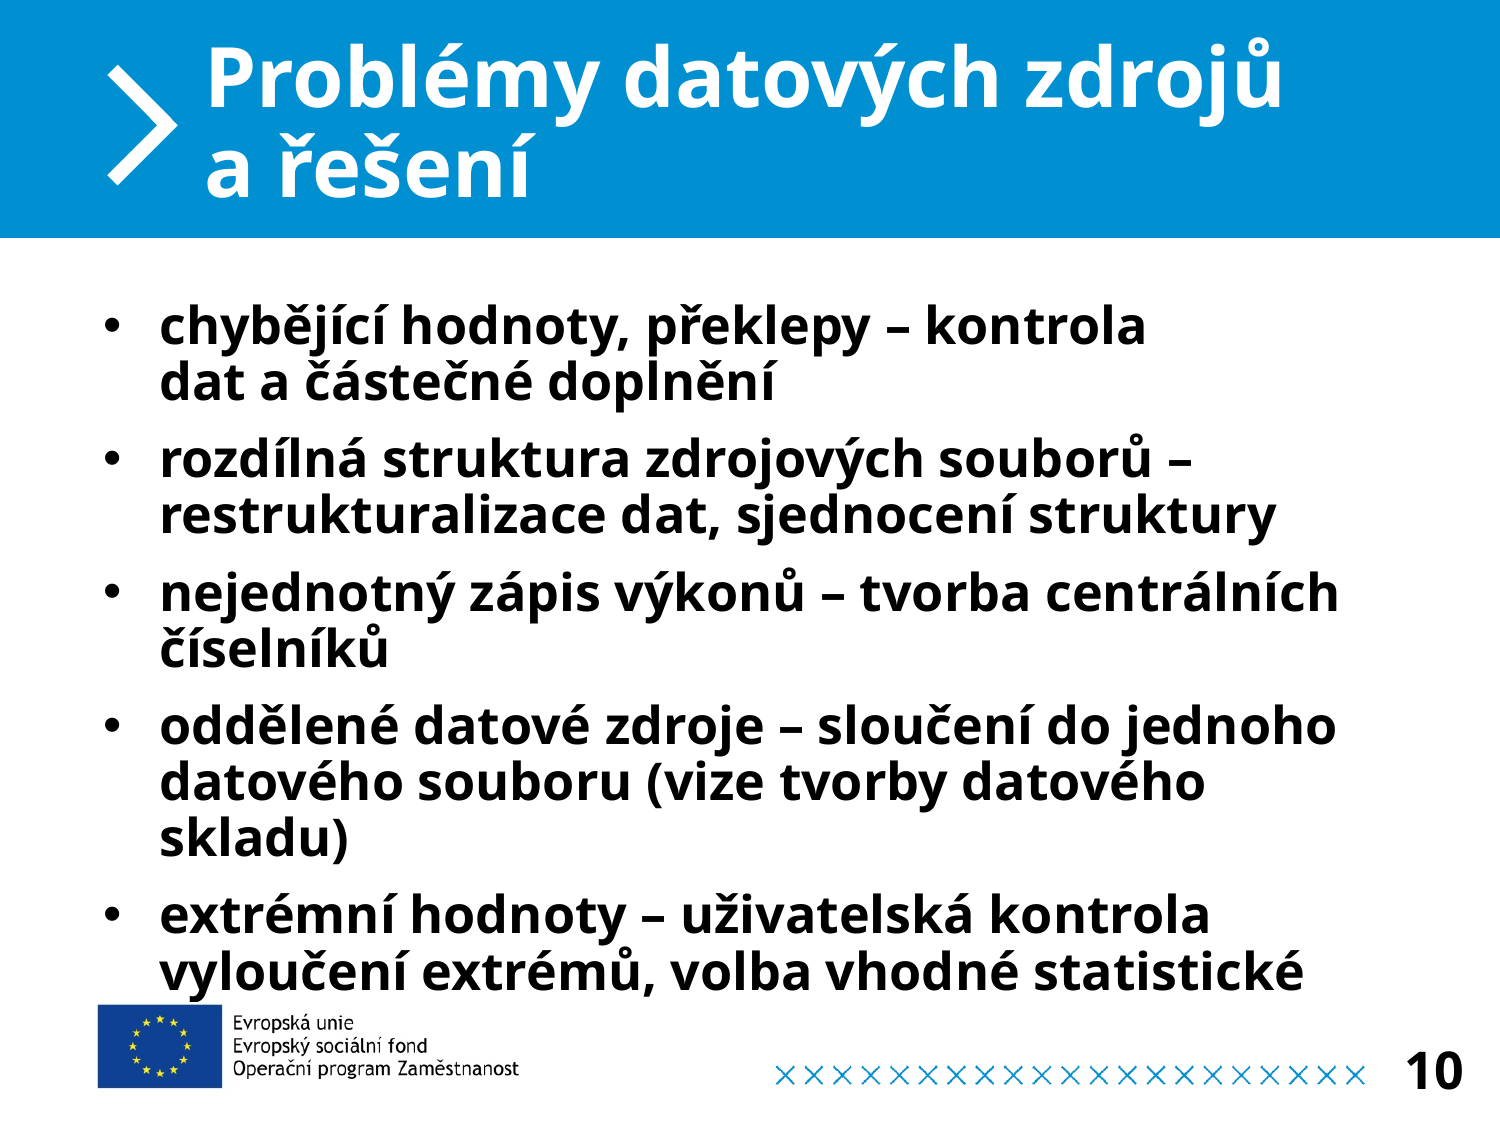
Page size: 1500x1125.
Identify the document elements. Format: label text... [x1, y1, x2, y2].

picture [109, 66, 176, 184]
picture [94, 1002, 519, 1090]
slide_number 10 [1366, 1031, 1465, 1114]
picture [754, 1052, 1366, 1096]
title Problémy datových zdrojů a řešení [204, 14, 1397, 237]
list chybějící hodnoty, překlepy – kontrola dat a částečné doplnění rozdílná struktura zdrojových souborů –restrukturalizace dat, sjednocení struktury nejednotný zápis výkonů – tvorba centrálních číselníků oddělené datové zdroje – sloučení do jednoho datového souboru (vize tvorby datového skladu) extrémní hodnoty – uživatelská kontrola vyloučení extrémů, volba vhodné statistické metody [103, 299, 1397, 1014]
